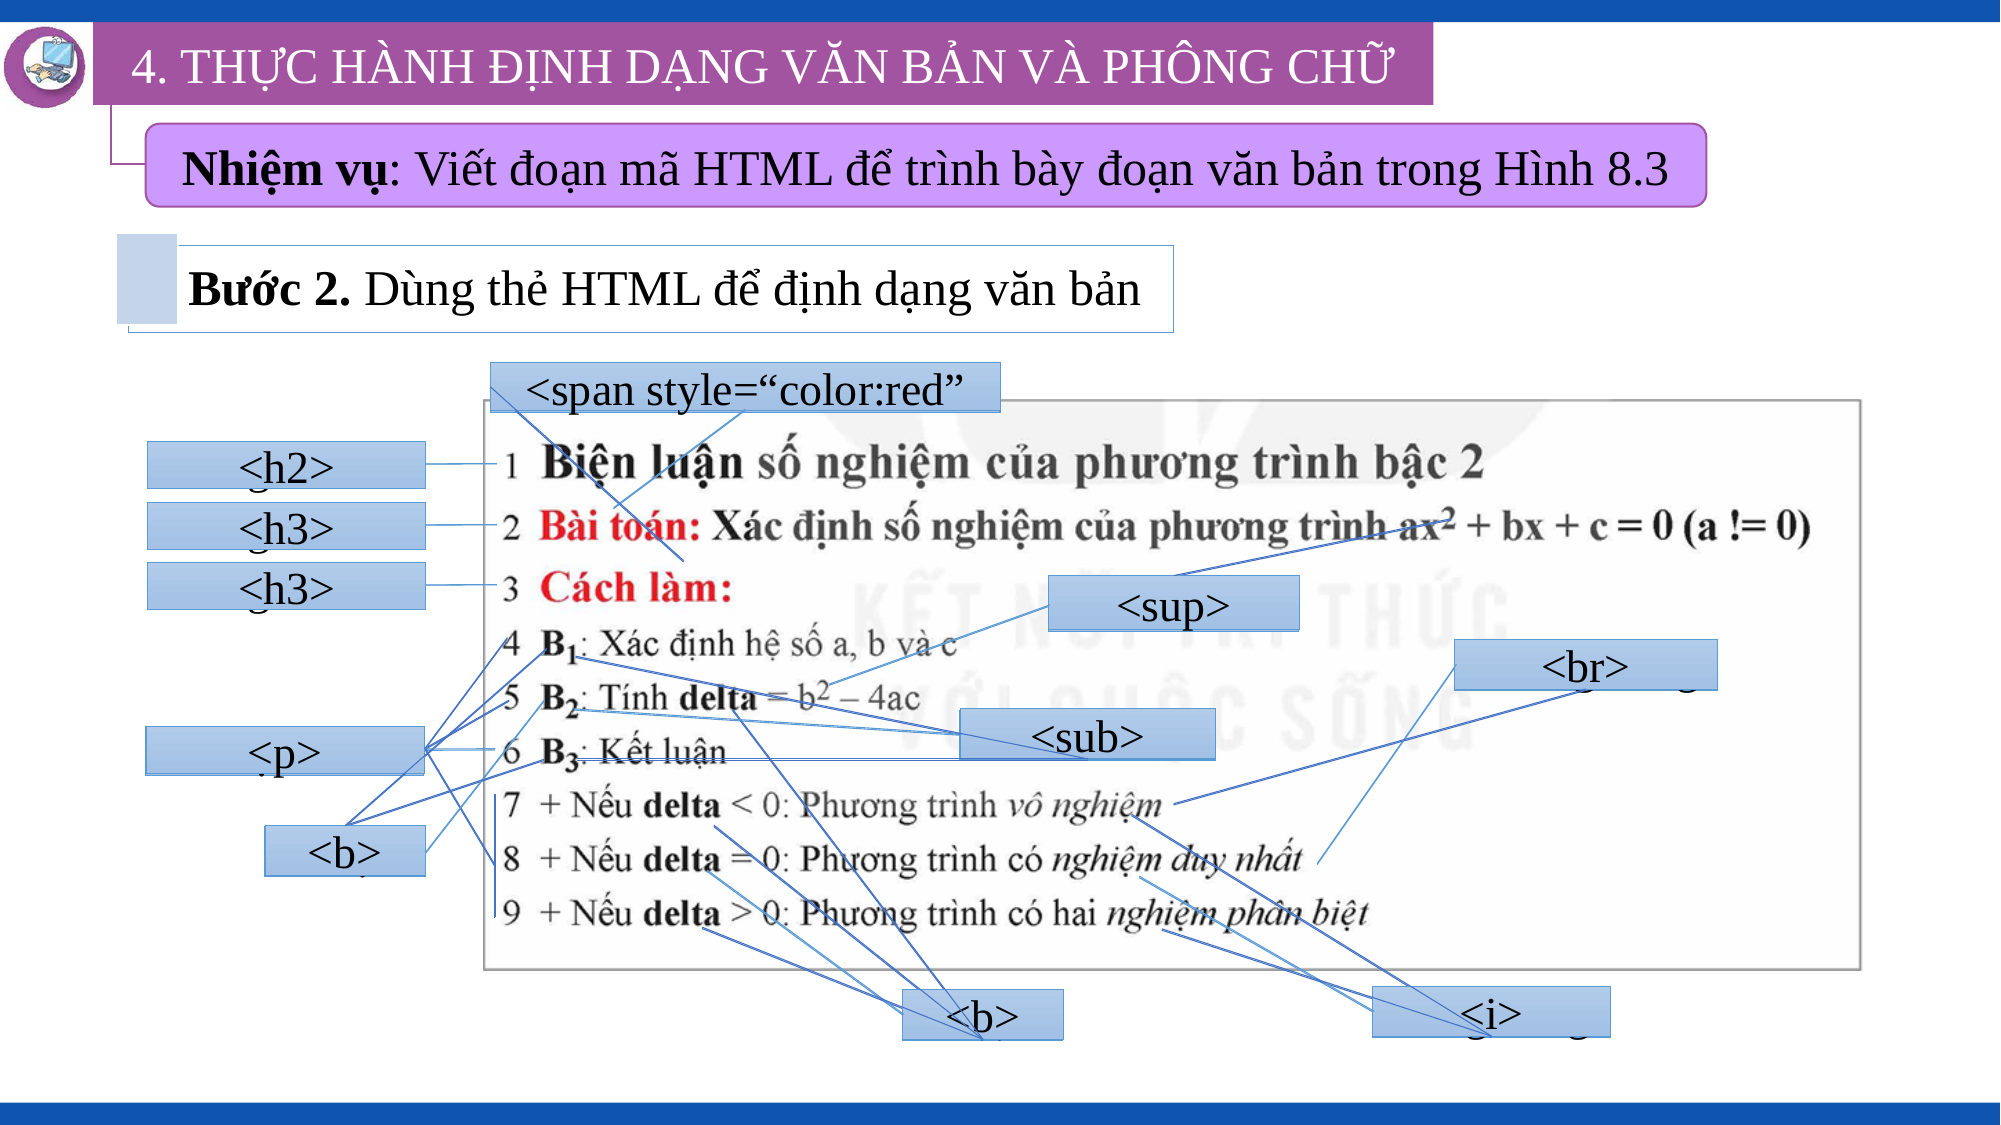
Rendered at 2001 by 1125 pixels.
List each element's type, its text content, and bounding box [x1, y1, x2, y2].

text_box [702, 759, 1064, 1040]
text_box [0, 0, 2000, 23]
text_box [111, 232, 1188, 334]
picture [3, 23, 90, 110]
text_box <h2> [147, 441, 483, 489]
text_box 4. THỰC HÀNH ĐỊNH DẠNG VĂN BẢN VÀ PHÔNG CHỮ [92, 23, 1434, 106]
text_box <h3> [147, 562, 483, 610]
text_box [1131, 814, 1611, 1037]
picture [483, 399, 1864, 971]
text_box Nhiệm vụ: Viết đoạn mã HTML để trình bày đoạn văn bản trong Hình 8.3 [144, 122, 1708, 208]
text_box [265, 648, 547, 876]
text_box <h3> [147, 502, 483, 550]
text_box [490, 362, 1001, 561]
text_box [575, 656, 1216, 759]
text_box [1048, 518, 1452, 630]
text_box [1173, 639, 1718, 804]
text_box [145, 637, 510, 917]
text_box [110, 103, 144, 165]
text_box [0, 1102, 2000, 1125]
